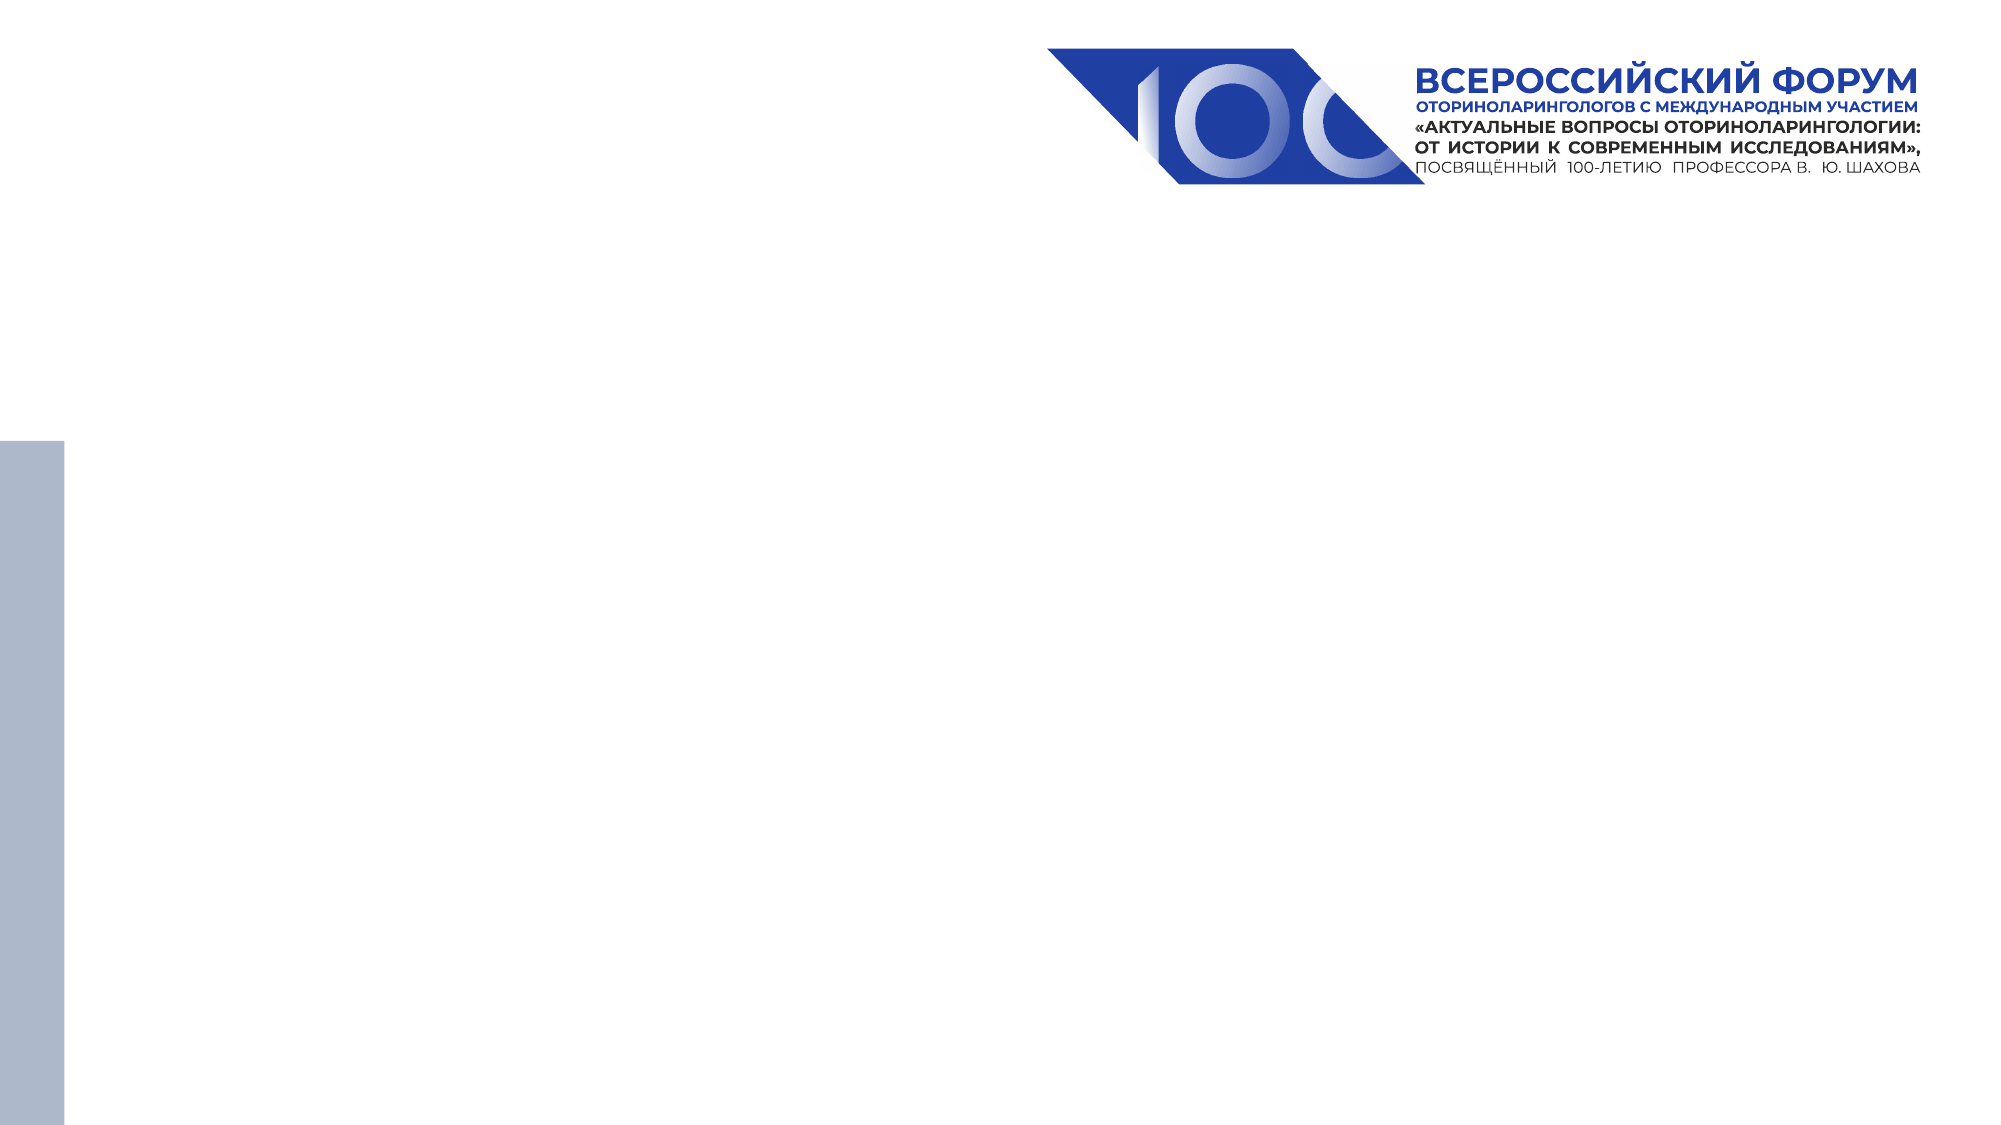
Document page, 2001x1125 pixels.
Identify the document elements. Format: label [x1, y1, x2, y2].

picture [1046, 48, 1921, 185]
text_box [0, 440, 65, 1125]
